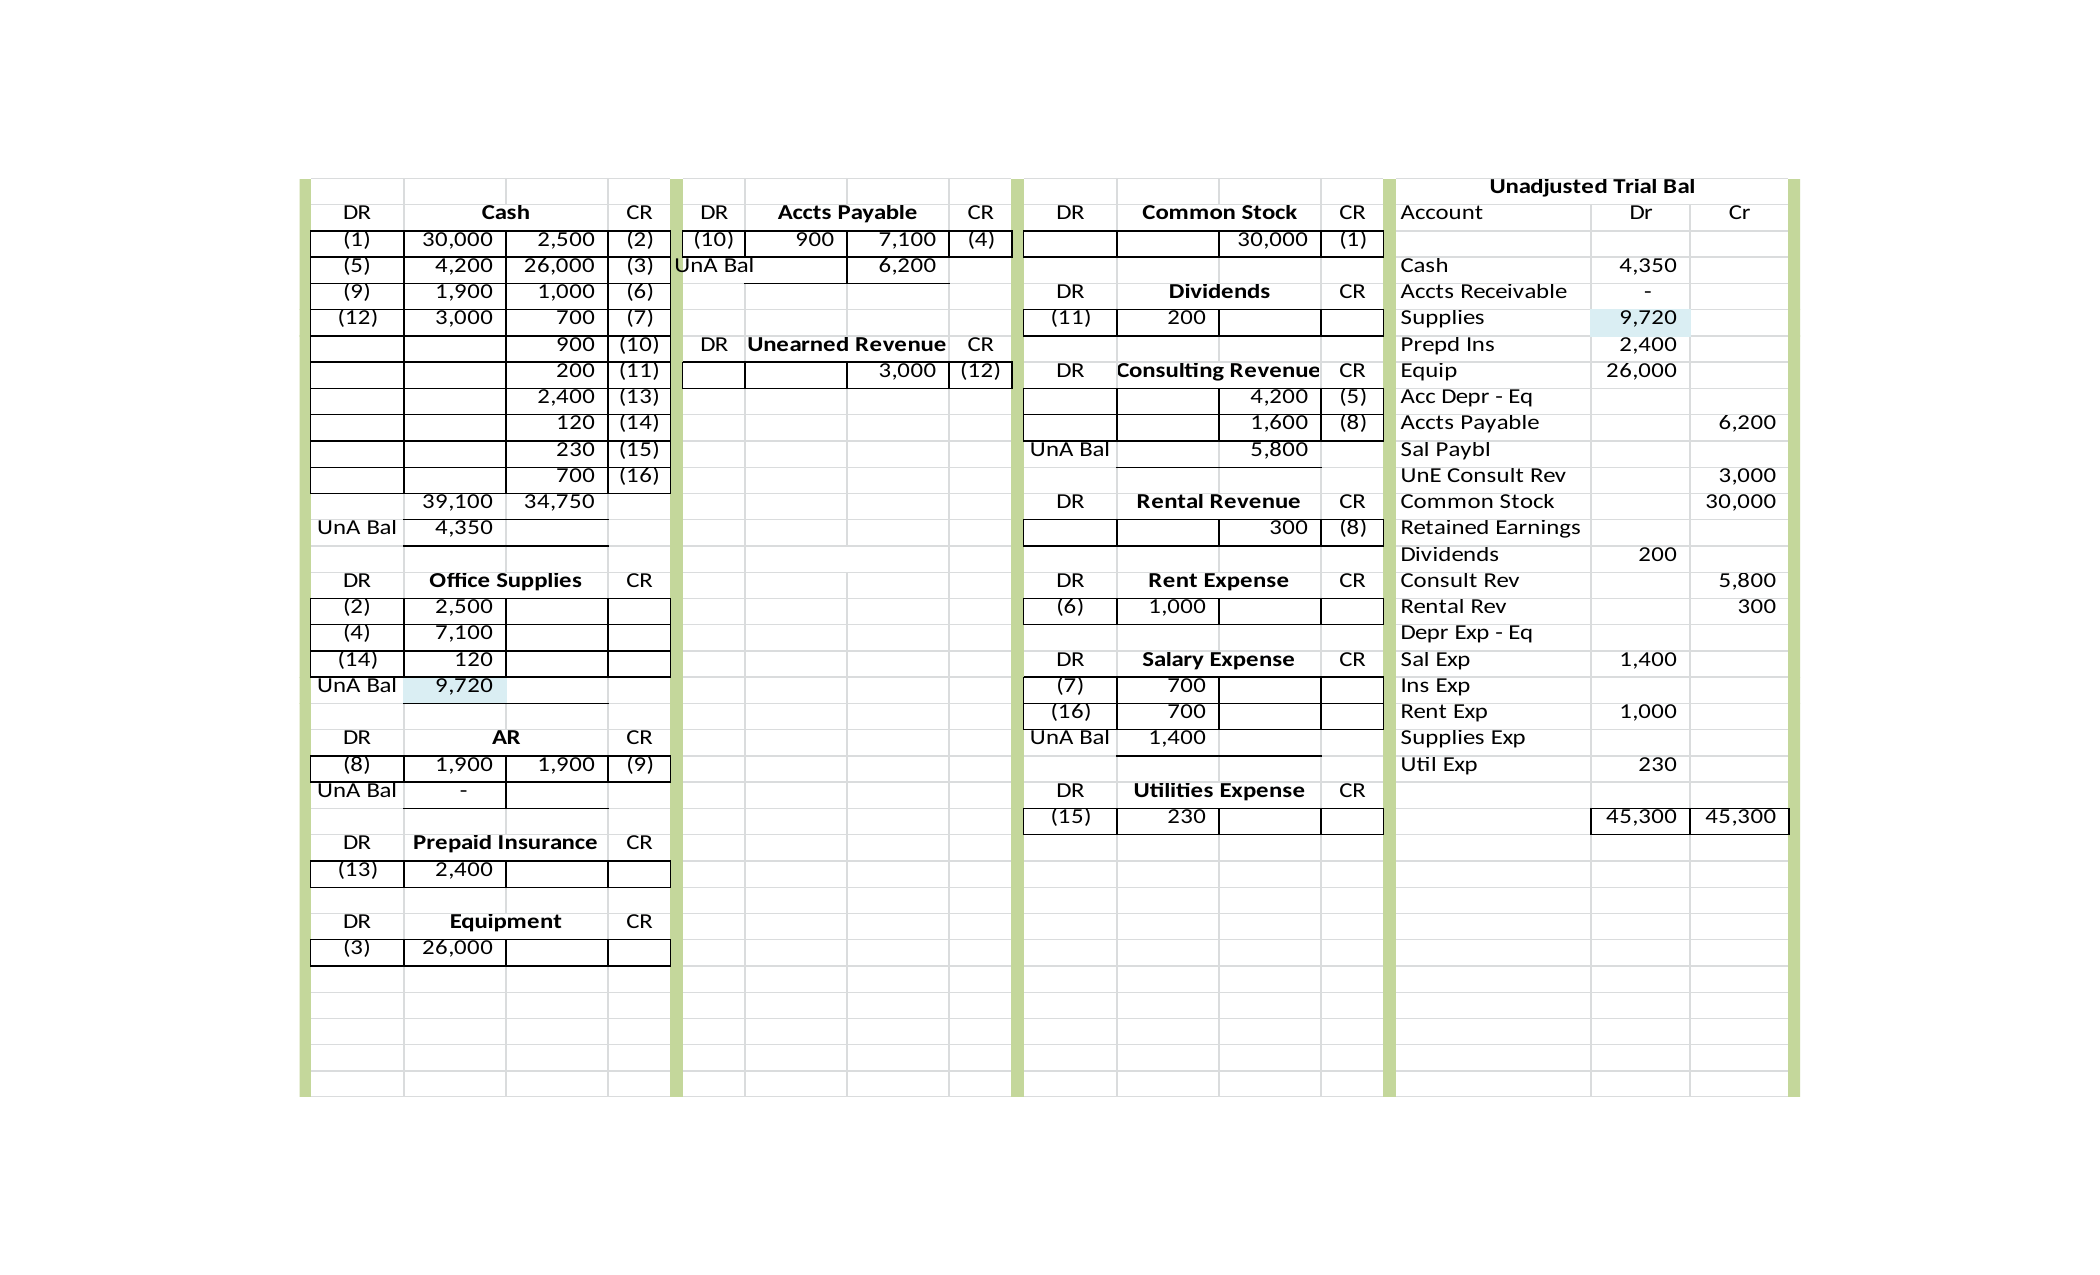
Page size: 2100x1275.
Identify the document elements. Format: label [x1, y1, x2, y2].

picture [297, 177, 1802, 1099]
